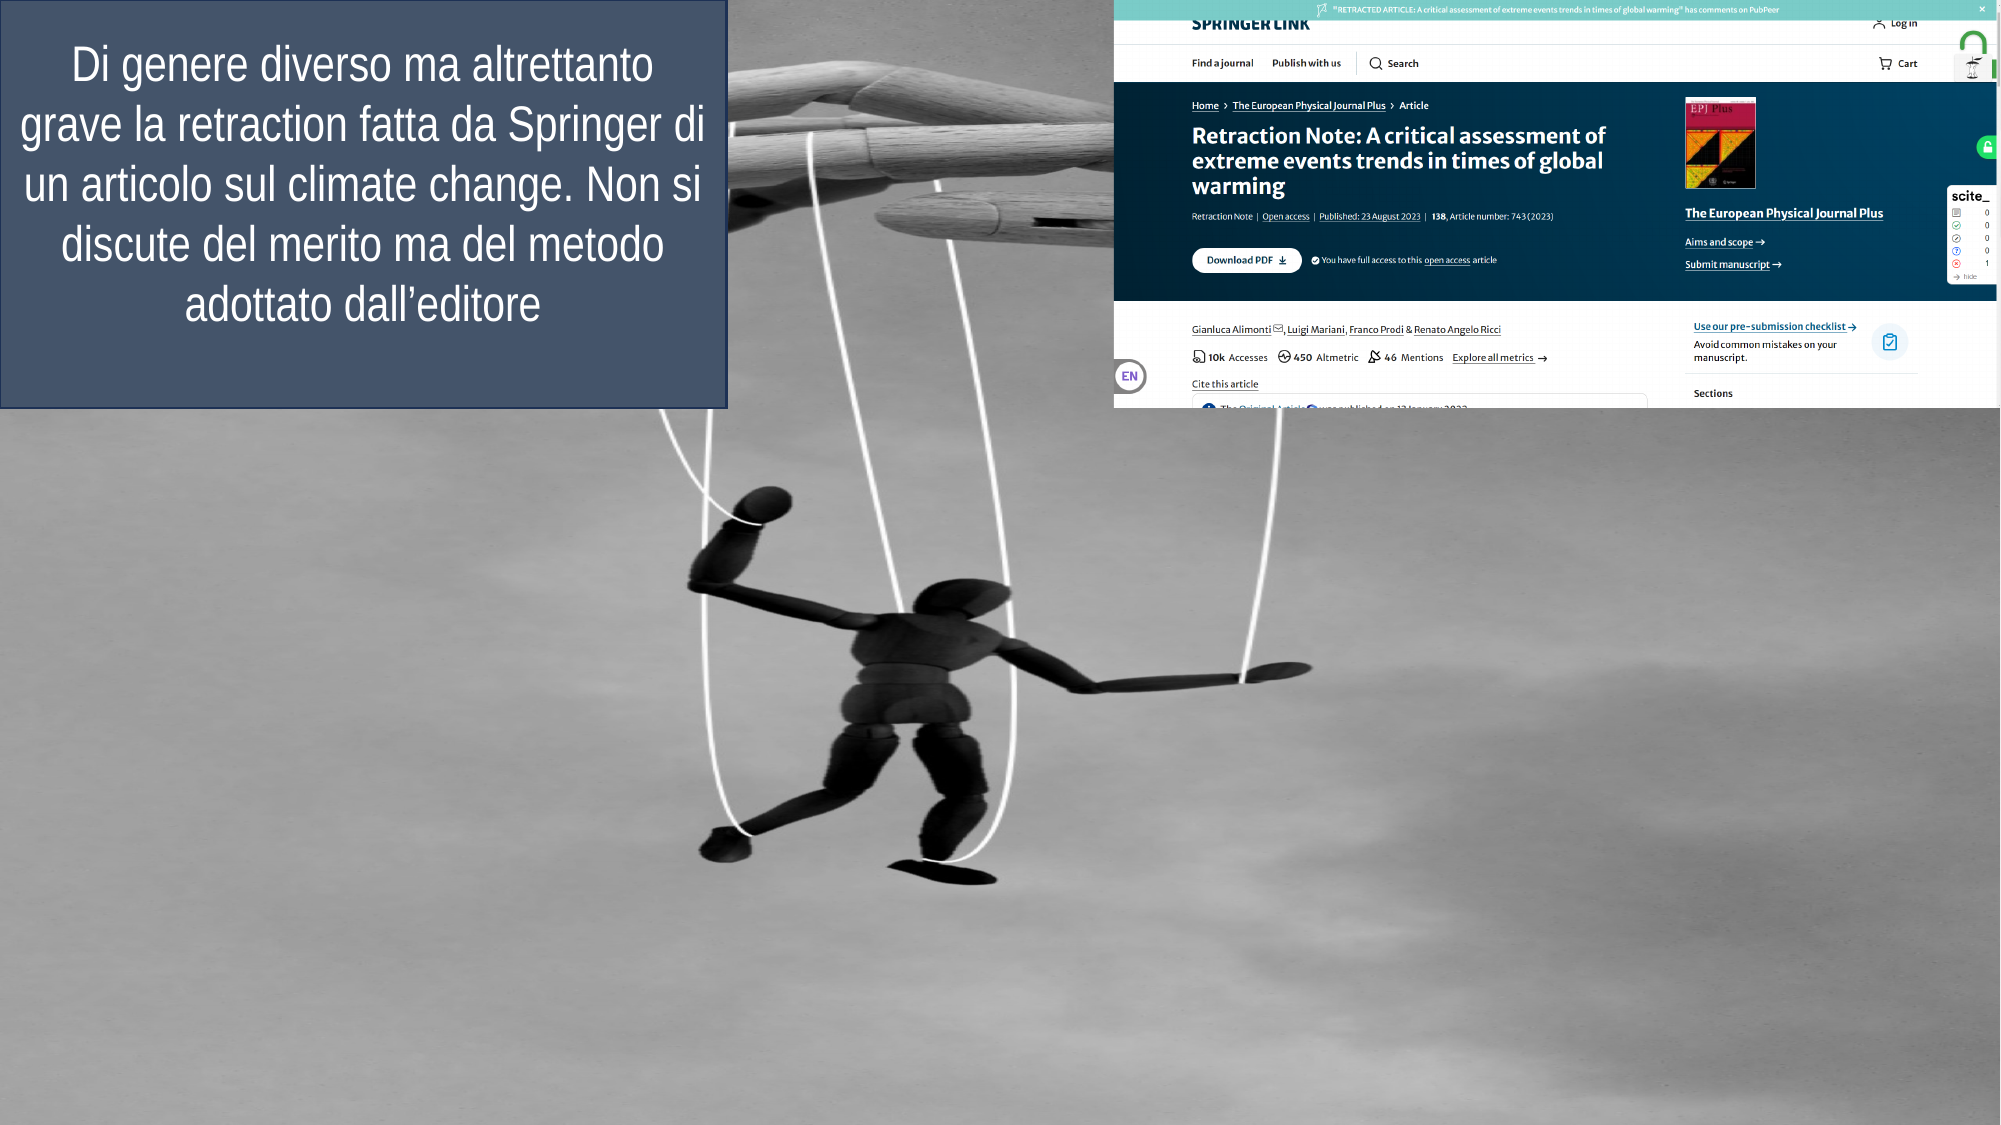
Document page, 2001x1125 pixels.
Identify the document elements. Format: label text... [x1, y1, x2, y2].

picture [0, 0, 2001, 1125]
text_box Di genere diverso ma altrettanto grave la retraction fatta da Springer di un articolo sul climate change. Non si discute del merito ma del metodo adottato dall’editore [0, 0, 728, 409]
